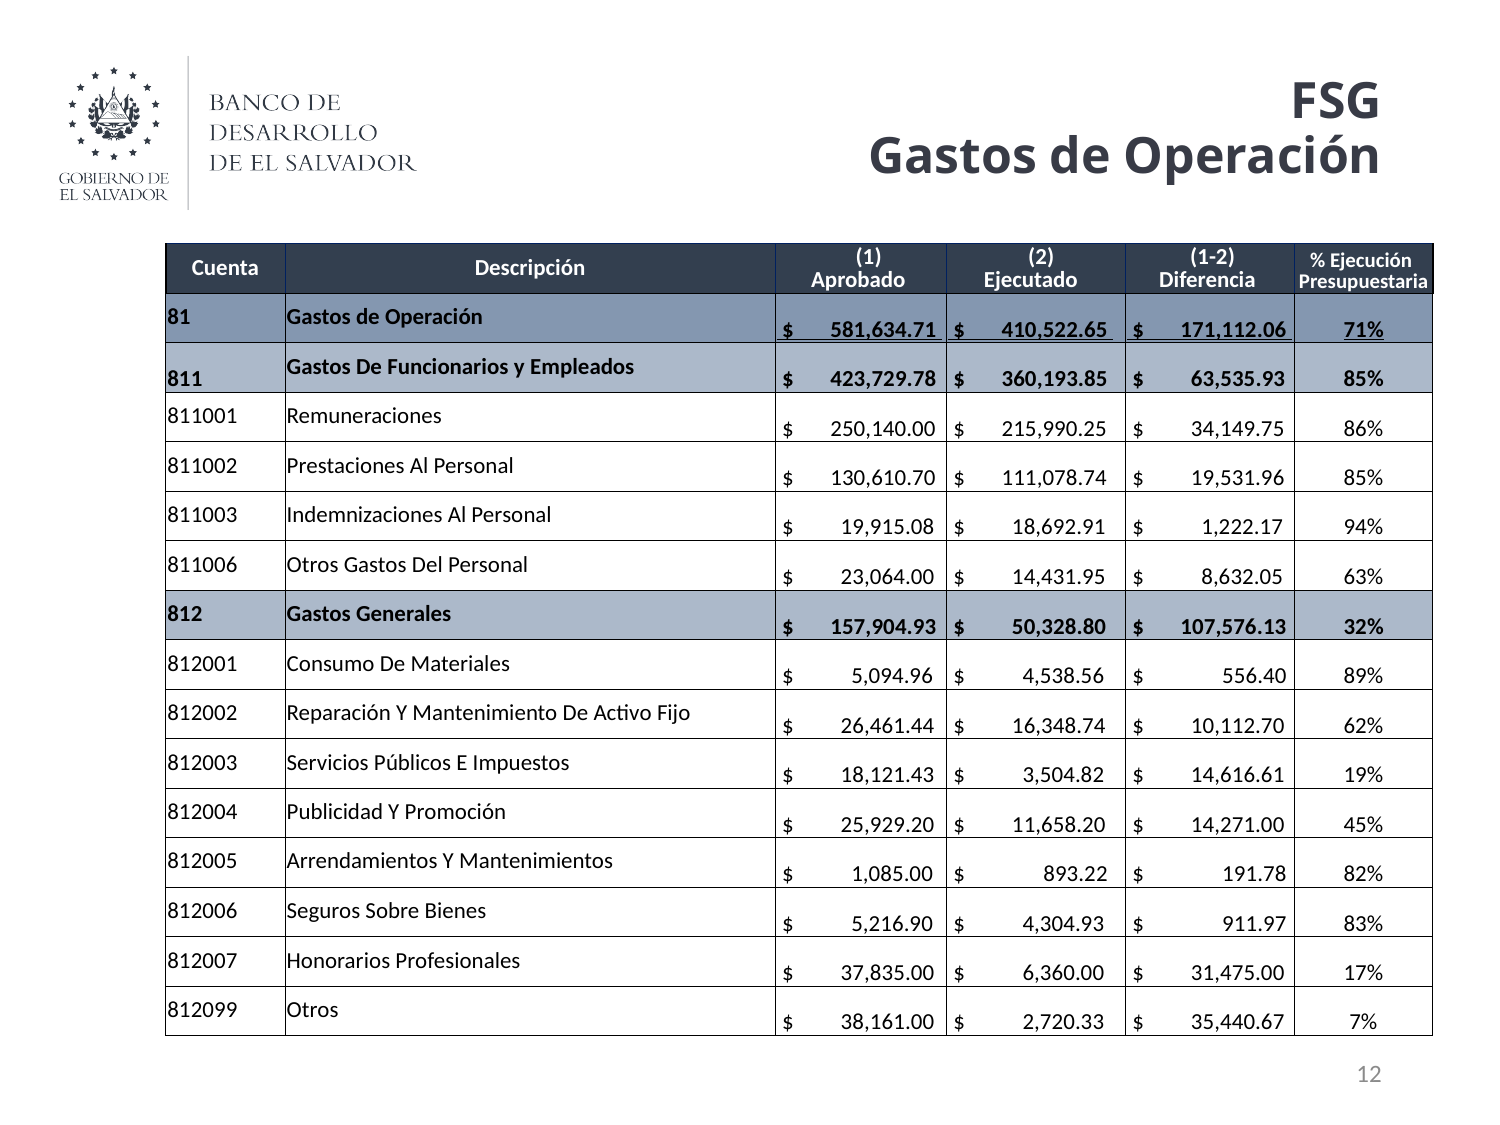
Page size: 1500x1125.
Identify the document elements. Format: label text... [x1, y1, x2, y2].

table_cell Consumo De Materiales [286, 640, 775, 689]
table_cell $ 107,576.13 [1126, 591, 1294, 639]
table_cell $ 23,064.00 [776, 541, 946, 590]
table_cell 812 [166, 591, 285, 639]
table_cell $ 34,149.75 [1126, 393, 1294, 441]
table_cell 82% [1295, 838, 1432, 887]
slide_number 12 [1059, 1042, 1397, 1103]
table_cell $ 410,522.65 [947, 294, 1125, 342]
picture [19, 49, 441, 214]
title FSG Gastos de Operación [496, 62, 1397, 198]
table_cell $ 3,504.82 [947, 739, 1125, 788]
table_cell 812002 [166, 690, 285, 738]
table_cell Gastos Generales [286, 591, 775, 639]
table_cell Publicidad Y Promoción [286, 789, 775, 837]
table_cell $ 31,475.00 [1126, 937, 1294, 986]
table_header (1) Aprobado [776, 244, 946, 293]
table_cell $ 1,085.00 [776, 838, 946, 887]
table_cell $ 191.78 [1126, 838, 1294, 887]
table_cell $ 19,531.96 [1126, 442, 1294, 491]
table_cell 85% [1295, 343, 1432, 392]
table_cell $ 35,440.67 [1126, 987, 1294, 1035]
table_cell $ 63,535.93 [1126, 343, 1294, 392]
table_cell Remuneraciones [286, 393, 775, 441]
table_cell $ 4,304.93 [947, 888, 1125, 936]
table_cell Seguros Sobre Bienes [286, 888, 775, 936]
table_cell 812001 [166, 640, 285, 689]
table_cell 89% [1295, 640, 1432, 689]
table_cell $ 5,094.96 [776, 640, 946, 689]
table_cell Gastos de Operación [286, 294, 775, 342]
table_cell 71% [1295, 294, 1432, 342]
table_cell $ 6,360.00 [947, 937, 1125, 986]
table_cell $ 250,140.00 [776, 393, 946, 441]
table_cell 7% [1295, 987, 1432, 1035]
table_cell Servicios Públicos E Impuestos [286, 739, 775, 788]
table_cell $ 1,222.17 [1126, 492, 1294, 540]
table_cell $ 4,538.56 [947, 640, 1125, 689]
table_cell $ 423,729.78 [776, 343, 946, 392]
table_cell $ 581,634.71 [776, 294, 946, 342]
table_cell 62% [1295, 690, 1432, 738]
table_cell 812005 [166, 838, 285, 887]
table_cell $ 50,328.80 [947, 591, 1125, 639]
table_cell Otros [286, 987, 775, 1035]
table_cell $ 360,193.85 [947, 343, 1125, 392]
table_cell $ 215,990.25 [947, 393, 1125, 441]
table_cell $ 893.22 [947, 838, 1125, 887]
table_cell 812003 [166, 739, 285, 788]
table_cell $ 556.40 [1126, 640, 1294, 689]
table_cell 811003 [166, 492, 285, 540]
table_cell $ 25,929.20 [776, 789, 946, 837]
table_cell $ 911.97 [1126, 888, 1294, 936]
table_cell 811 [166, 343, 285, 392]
table_cell $ 26,461.44 [776, 690, 946, 738]
table_cell $ 8,632.05 [1126, 541, 1294, 590]
table_cell 63% [1295, 541, 1432, 590]
table_cell 812006 [166, 888, 285, 936]
table_cell 45% [1295, 789, 1432, 837]
table_cell $ 111,078.74 [947, 442, 1125, 491]
table_cell $ 19,915.08 [776, 492, 946, 540]
table_cell 83% [1295, 888, 1432, 936]
table_cell $ 157,904.93 [776, 591, 946, 639]
table_cell $ 14,431.95 [947, 541, 1125, 590]
table_cell 17% [1295, 937, 1432, 986]
table_cell 85% [1295, 442, 1432, 491]
table_cell Gastos De Funcionarios y Empleados [286, 343, 775, 392]
table_cell $ 14,616.61 [1126, 739, 1294, 788]
table_cell $ 18,121.43 [776, 739, 946, 788]
table_cell $ 37,835.00 [776, 937, 946, 986]
table_cell 94% [1295, 492, 1432, 540]
table_cell 19% [1295, 739, 1432, 788]
table_cell $ 130,610.70 [776, 442, 946, 491]
table_cell 86% [1295, 393, 1432, 441]
table_cell $ 16,348.74 [947, 690, 1125, 738]
table_cell $ 11,658.20 [947, 789, 1125, 837]
table_cell 812004 [166, 789, 285, 837]
table_cell 32% [1295, 591, 1432, 639]
table_cell 812099 [166, 987, 285, 1035]
table_cell 811002 [166, 442, 285, 491]
table_cell $ 38,161.00 [776, 987, 946, 1035]
table_header Descripción [286, 244, 775, 293]
table_header (2) Ejecutado [947, 244, 1125, 293]
table_cell $ 2,720.33 [947, 987, 1125, 1035]
table_cell Prestaciones Al Personal [286, 442, 775, 491]
table_cell $ 18,692.91 [947, 492, 1125, 540]
table_cell 81 [166, 294, 285, 342]
table_cell Indemnizaciones Al Personal [286, 492, 775, 540]
table_cell 811001 [166, 393, 285, 441]
table_header % Ejecución Presupuestaria [1295, 244, 1432, 293]
table_cell $ 14,271.00 [1126, 789, 1294, 837]
table_header (1-2) Diferencia [1126, 244, 1294, 293]
table_cell 811006 [166, 541, 285, 590]
table_cell Arrendamientos Y Mantenimientos [286, 838, 775, 887]
table_cell $ 5,216.90 [776, 888, 946, 936]
table_cell Reparación Y Mantenimiento De Activo Fijo [286, 690, 775, 738]
table_header Cuenta [167, 244, 285, 293]
table_cell Otros Gastos Del Personal [286, 541, 775, 590]
table_cell $ 10,112.70 [1126, 690, 1294, 738]
table_cell $ 171,112.06 [1126, 294, 1294, 342]
table_cell 812007 [166, 937, 285, 986]
table_cell Honorarios Profesionales [286, 937, 775, 986]
